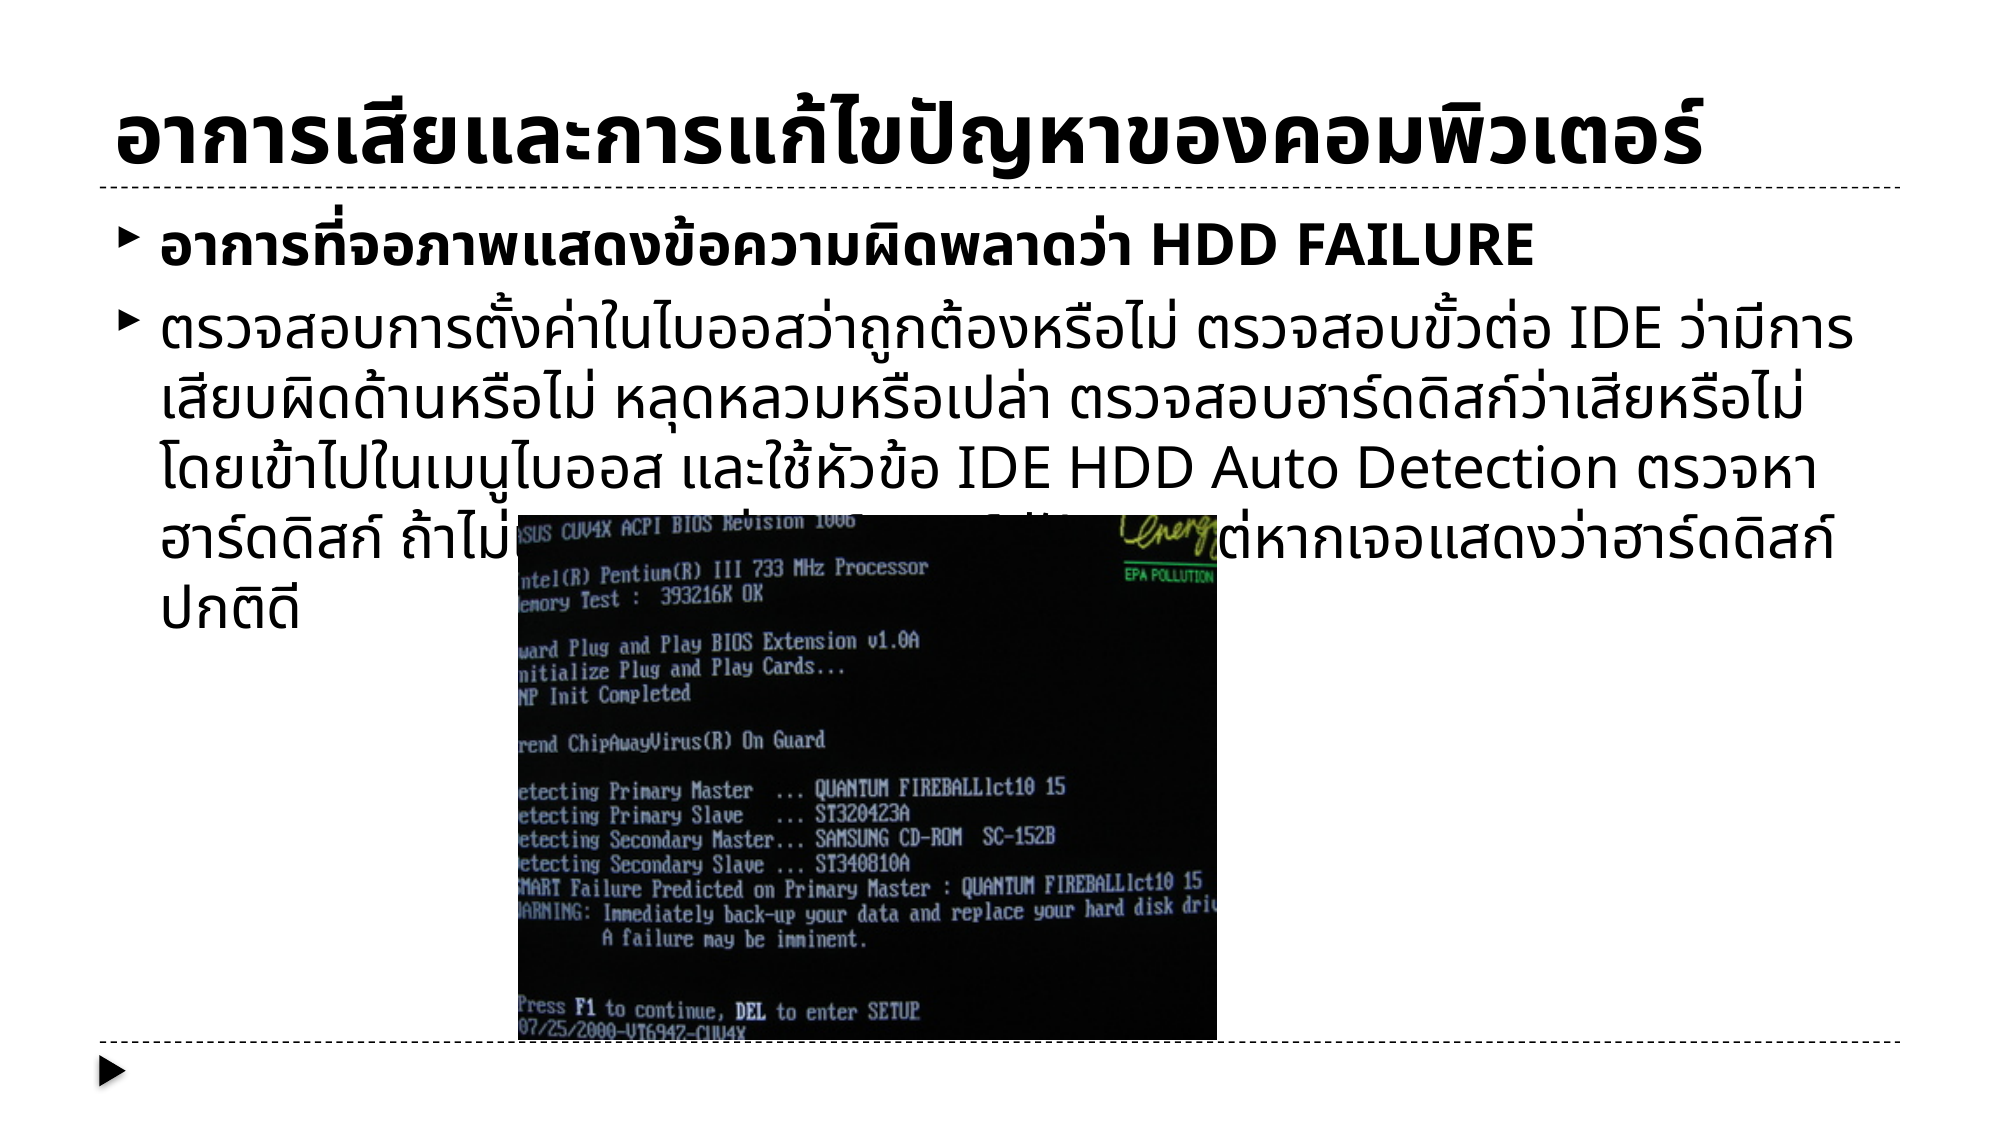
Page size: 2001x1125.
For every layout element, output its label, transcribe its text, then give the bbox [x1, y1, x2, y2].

picture [518, 515, 1217, 1040]
list อาการที่จอภาพแสดงข้อความผิดพลาดว่า HDD FAILURE ตรวจสอบการตั้งค่าในไบออสว่าถูกต้องหรือไม่ ตรวจสอบขั้วต่อ IDE ว่ามีการเสียบผิดด้านหรือไม่ หลุดหลวมหรือเปล่า ตรวจสอบฮาร์ดดิสก์ว่าเสียหรือไม่ โดยเข้าไปในเมนูไบออส และใช้หัวข้อ IDE HDD Auto Detection ตรวจหาฮาร์ดดิสก์ ถ้าไม่เจอแสดงว่าฮาร์ดดิสก์มีปัญหาแต่หากเจอแสดงว่าฮาร์ดดิสก์ปกติดี [99, 200, 1900, 1010]
title อาการเสียและการแก้ไขปัญหาของคอมพิวเตอร์ [99, 24, 1900, 188]
